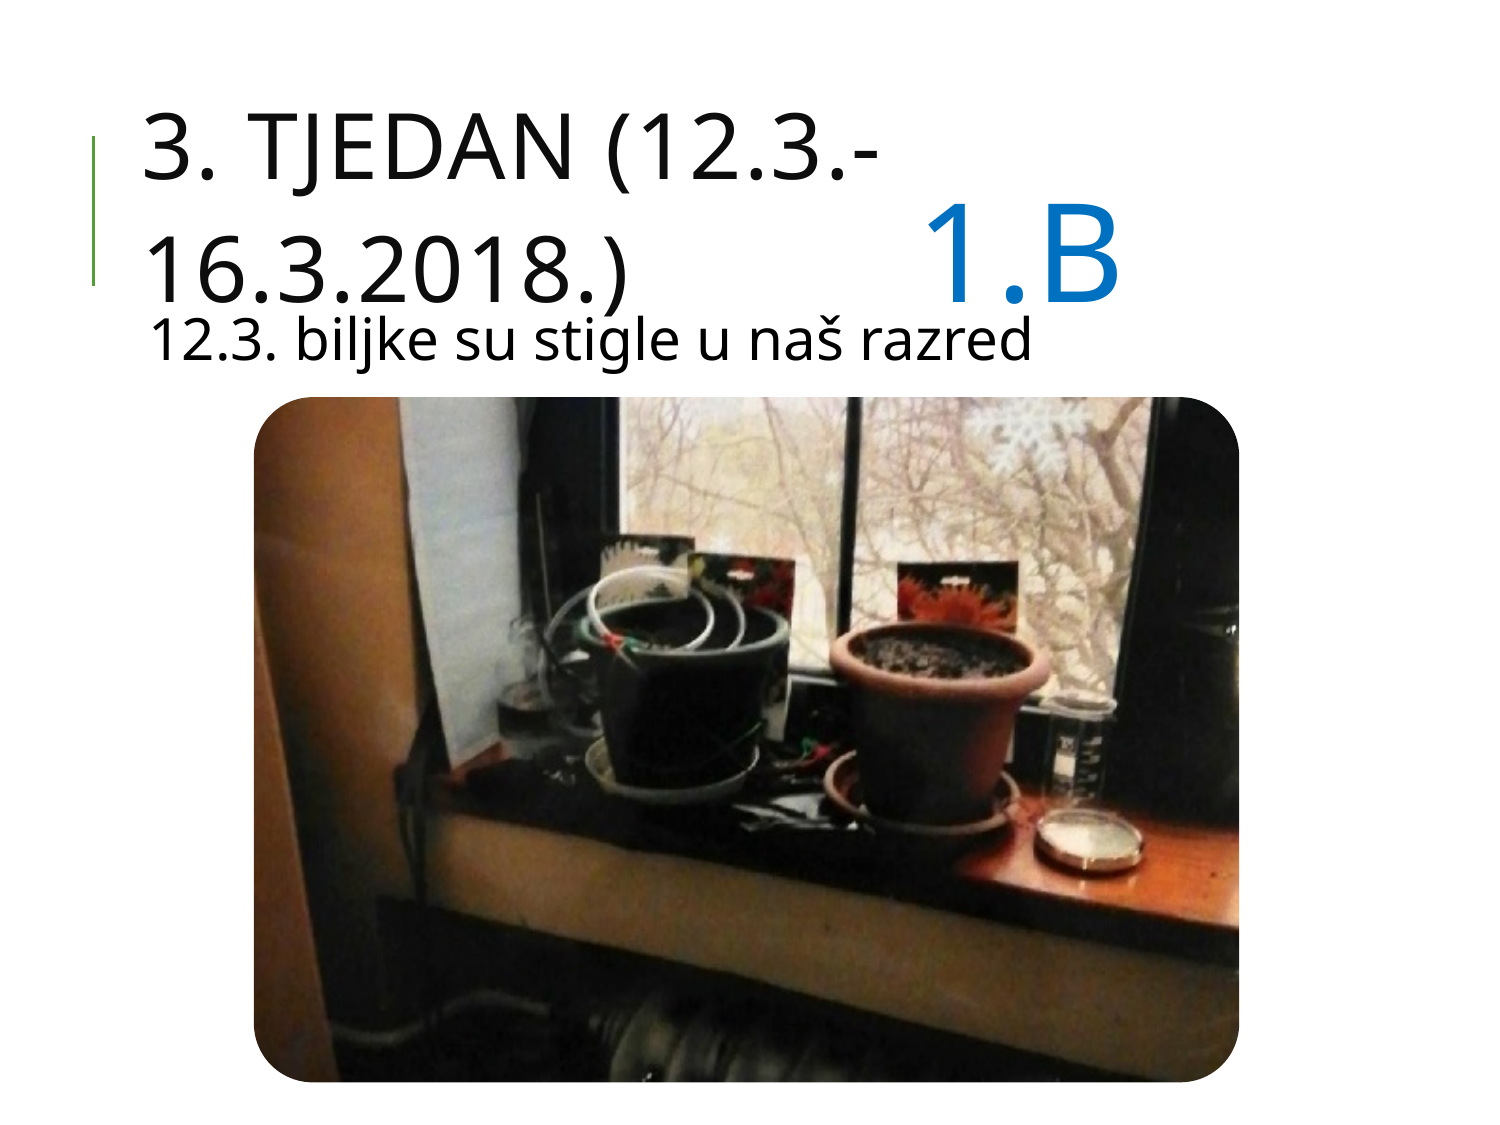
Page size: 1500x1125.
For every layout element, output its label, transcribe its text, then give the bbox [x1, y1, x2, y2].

picture [253, 396, 1240, 1083]
list 12.3. biljke su stigle u naš razred [126, 302, 1322, 1035]
title 3. Tjedan (12.3.-16.3.2018.) 1.B [126, 96, 1322, 302]
